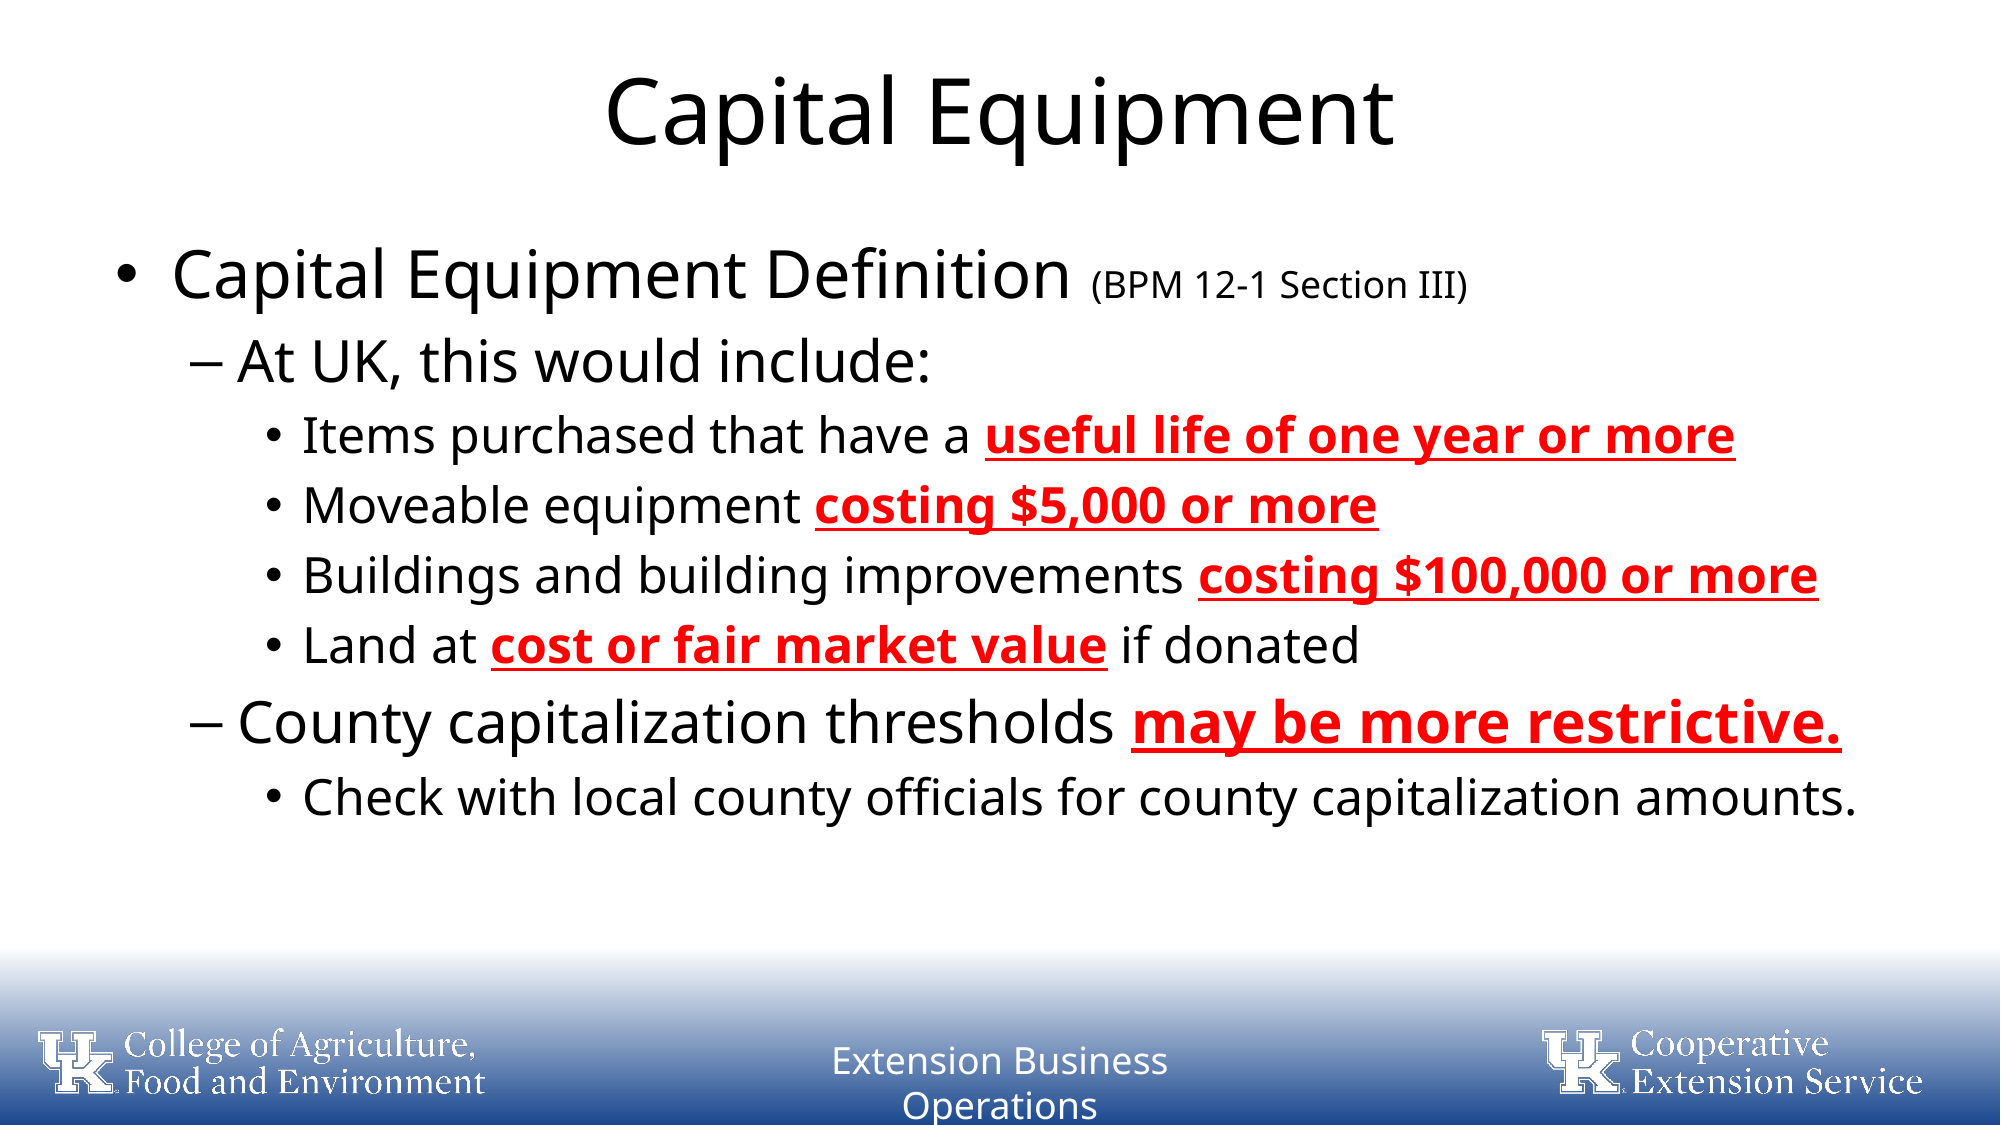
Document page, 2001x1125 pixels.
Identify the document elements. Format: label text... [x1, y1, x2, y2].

picture [38, 1028, 485, 1094]
list Capital Equipment Definition (BPM 12-1 Section III) At UK, this would include: Items purchased that have a useful life of one year or more Moveable equipment costing $5,000 or more Buildings and building improvements costing $100,000 or more Land at cost or fair market value if donated County capitalization thresholds may be more restrictive. Check with local county officials for county capitalization amounts. [100, 224, 1901, 968]
picture [1542, 1029, 1922, 1094]
footer Extension Business Operations [736, 1029, 1264, 1090]
title Capital Equipment [99, 45, 1900, 196]
